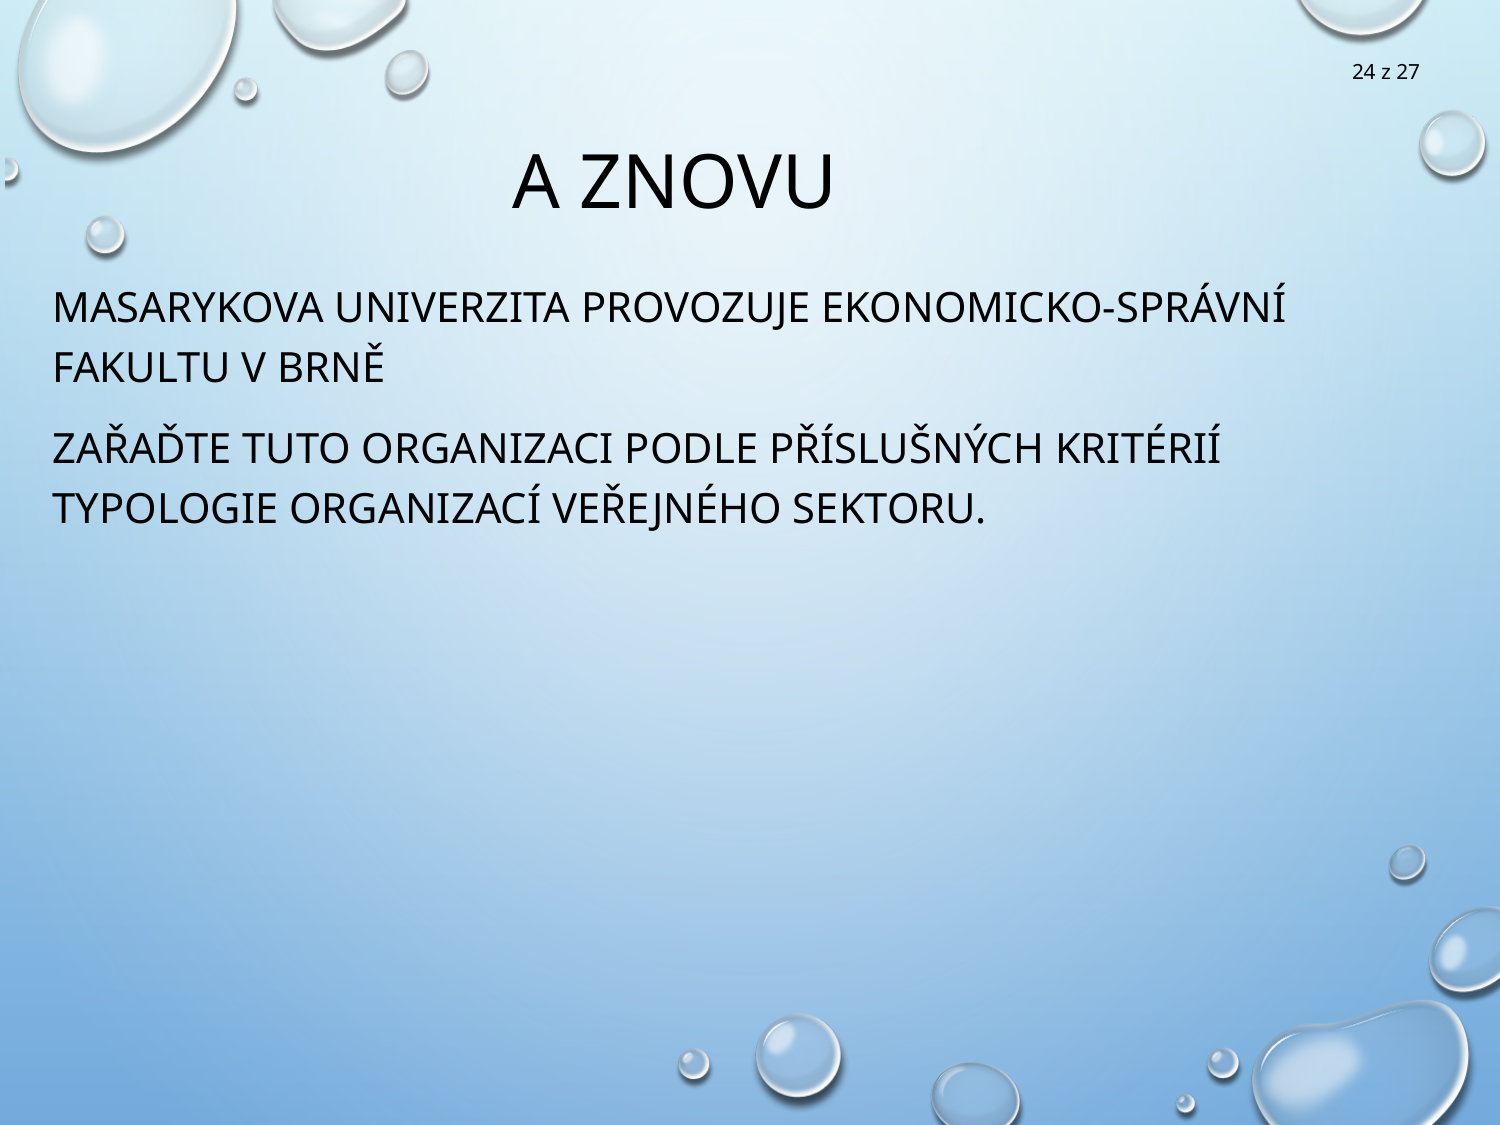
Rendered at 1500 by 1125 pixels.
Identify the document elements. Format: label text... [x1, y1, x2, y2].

title A znovu [0, 45, 1350, 233]
picture [5, 0, 1500, 1125]
title Co teď? [0, 233, 5, 263]
list Masarykova univerzita provozuje Ekonomicko-správní fakultu v Brně Zařaďte tuto organizaci podle příslušných kritérií typologie organizací veřejného sektoru. [0, 263, 1346, 1001]
title Co teď? [0, 0, 5, 45]
slide_number 24 z 27 [1305, 42, 1435, 103]
